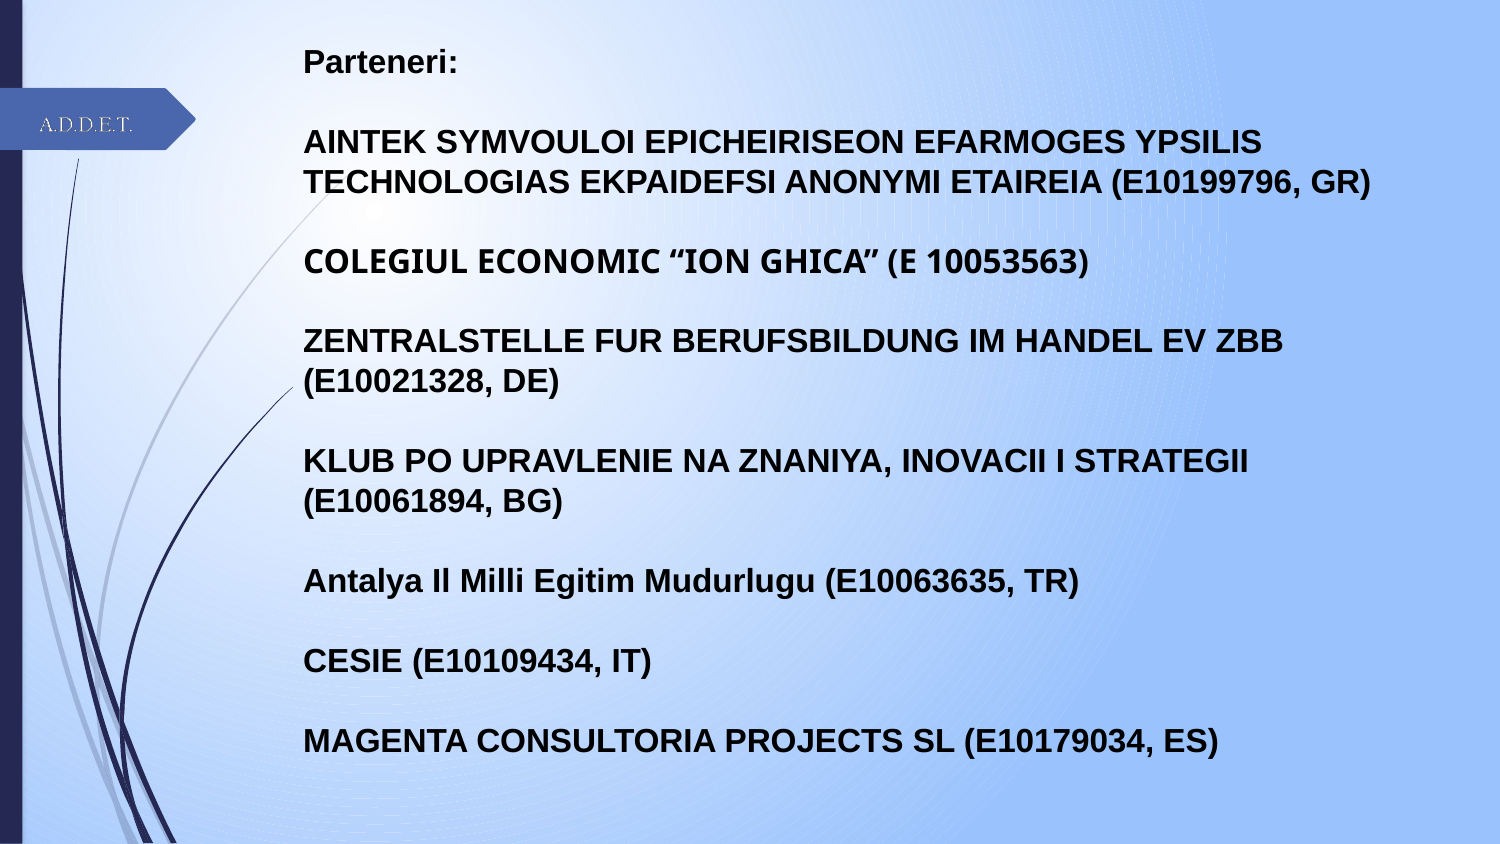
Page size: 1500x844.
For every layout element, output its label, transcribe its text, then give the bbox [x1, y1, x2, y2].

picture [18, 104, 155, 150]
text_box Parteneri: AINTEK SYMVOULOI EPICHEIRISEON EFARMOGES YPSILIS TECHNOLOGIAS EKPAIDEFSI ANONYMI ETAIREIA (E10199796, GR) COLEGIUL ECONOMIC “ION GHICA” (E 10053563) ZENTRALSTELLE FUR BERUFSBILDUNG IM HANDEL EV ZBB (E10021328, DE) KLUB PO UPRAVLENIE NA ZNANIYA, INOVACII I STRATEGII (E10061894, BG) Antalya Il Milli Egitim Mudurlugu (E10063635, TR) CESIE (E10109434, IT) MAGENTA CONSULTORIA PROJECTS SL (E10179034, ES) [288, 32, 1420, 844]
